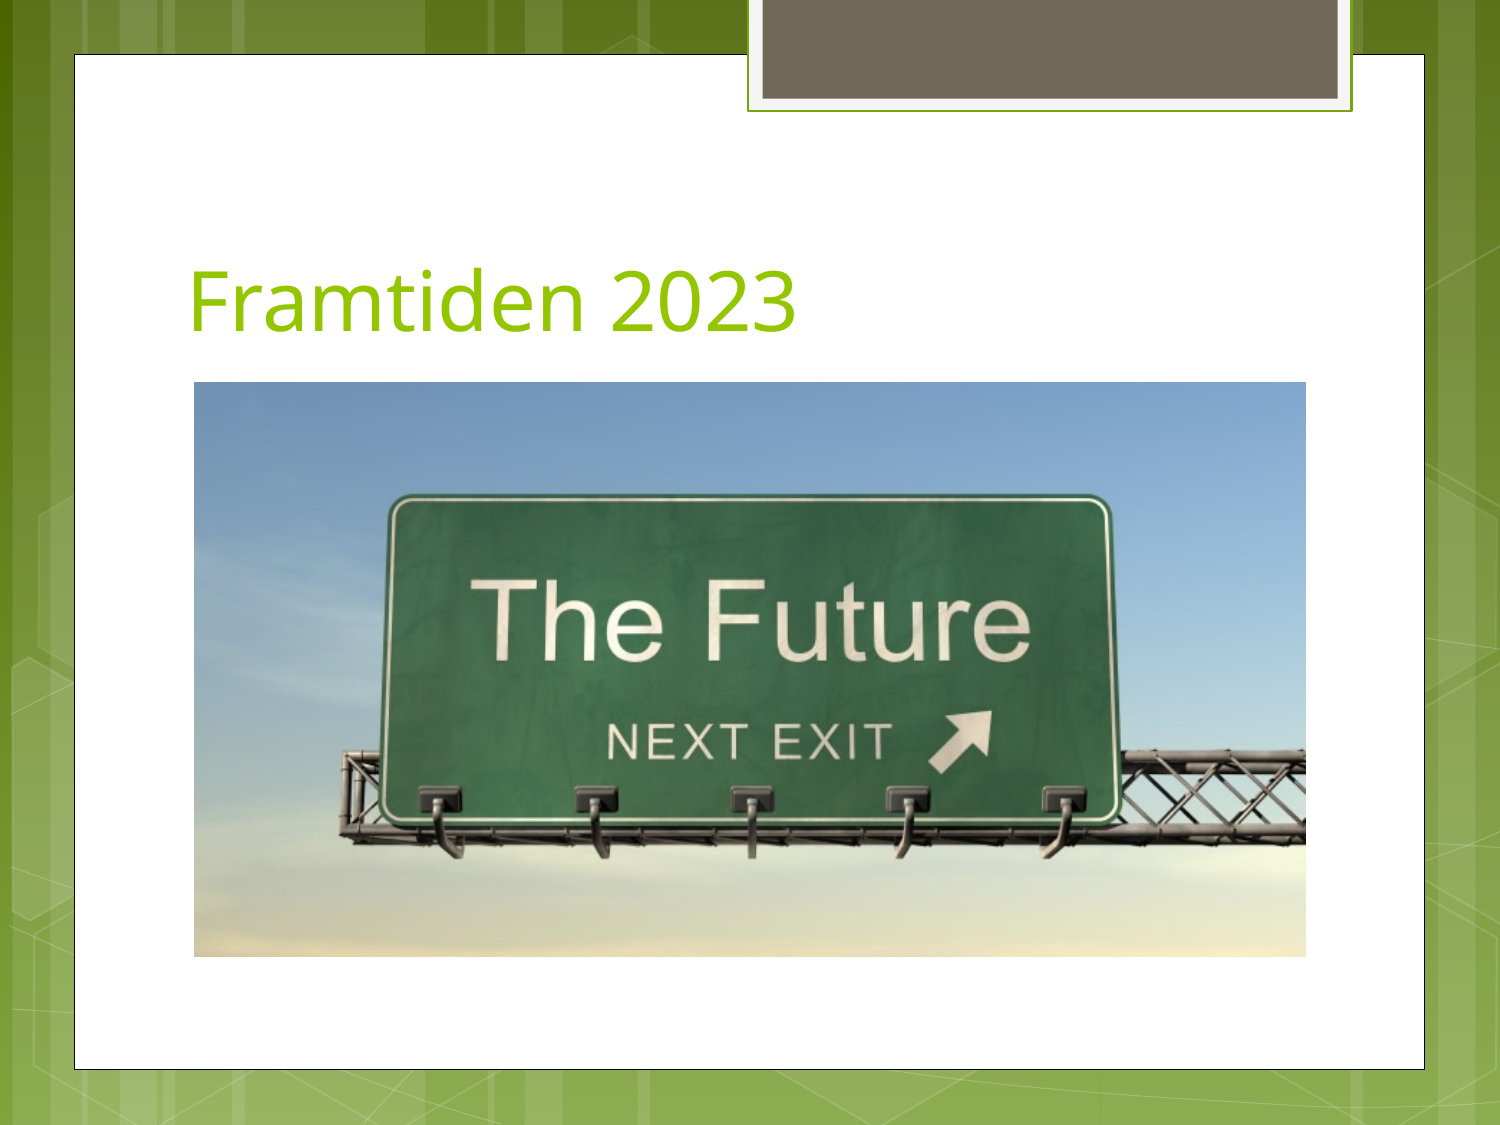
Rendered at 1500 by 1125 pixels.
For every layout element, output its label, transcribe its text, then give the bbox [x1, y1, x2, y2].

title Framtiden 2023 [171, 168, 1324, 357]
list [193, 382, 1307, 957]
